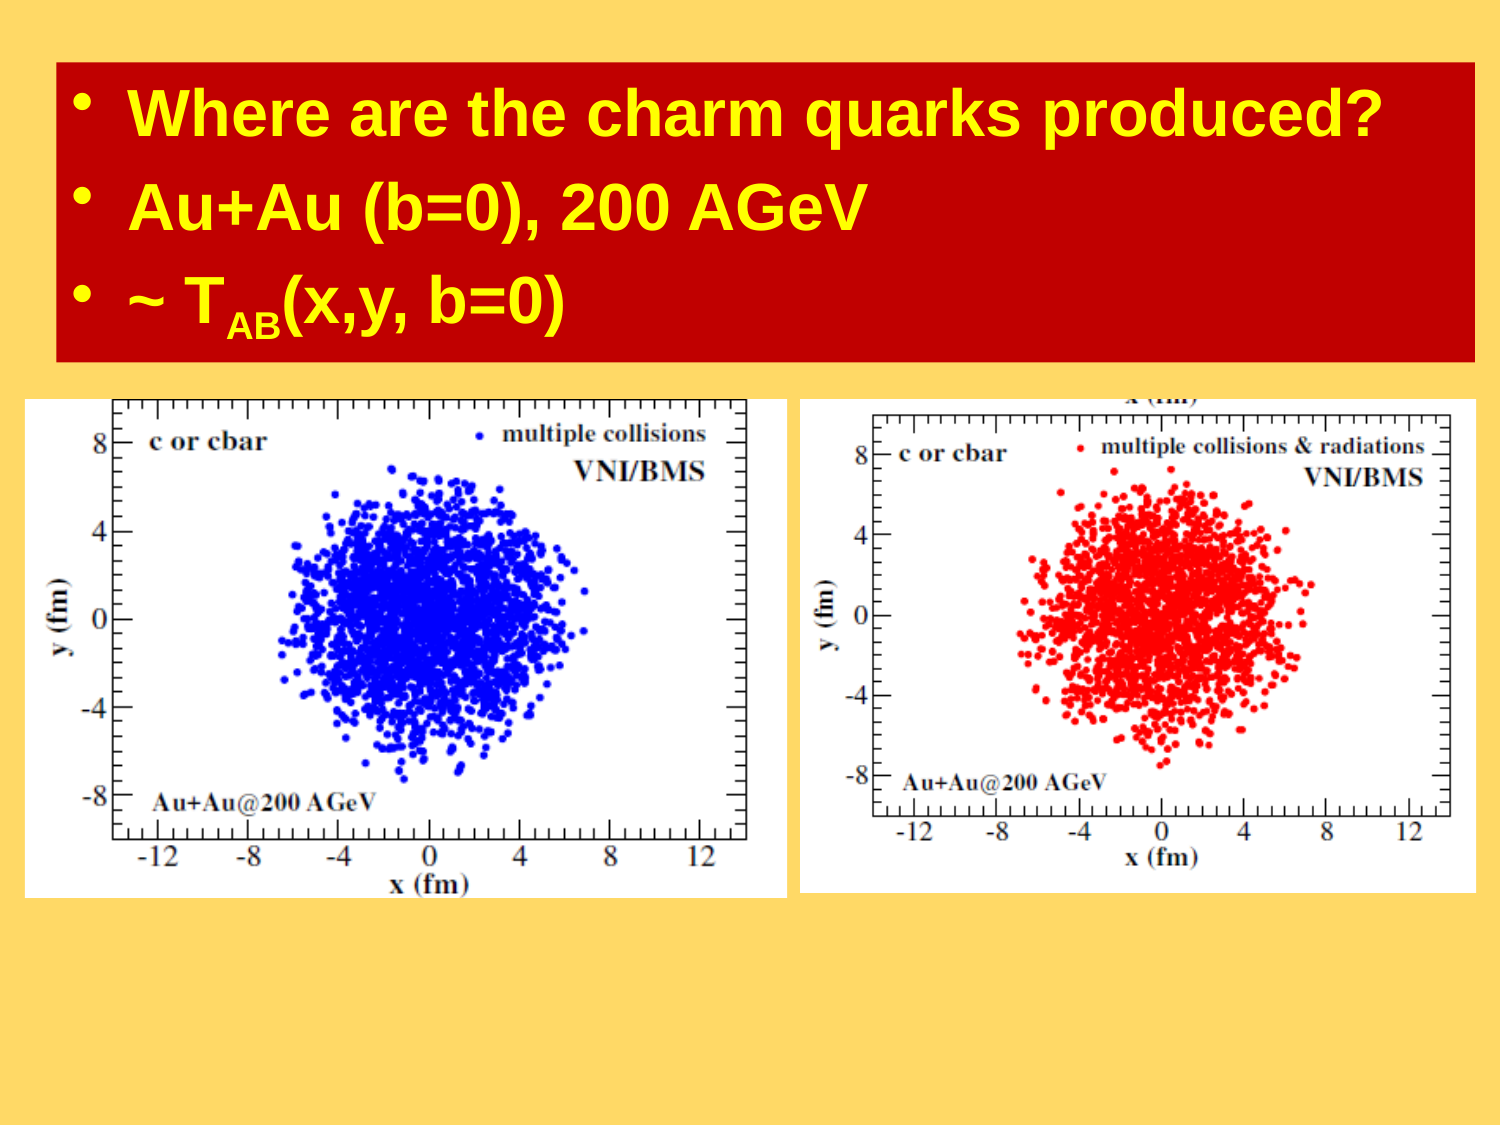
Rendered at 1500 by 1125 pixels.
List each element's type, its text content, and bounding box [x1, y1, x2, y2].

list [24, 399, 788, 898]
list Where are the charm quarks produced? Au+Au (b=0), 200 AGeV ~ TAB(x,y, b=0) [56, 62, 1476, 363]
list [799, 399, 1477, 893]
